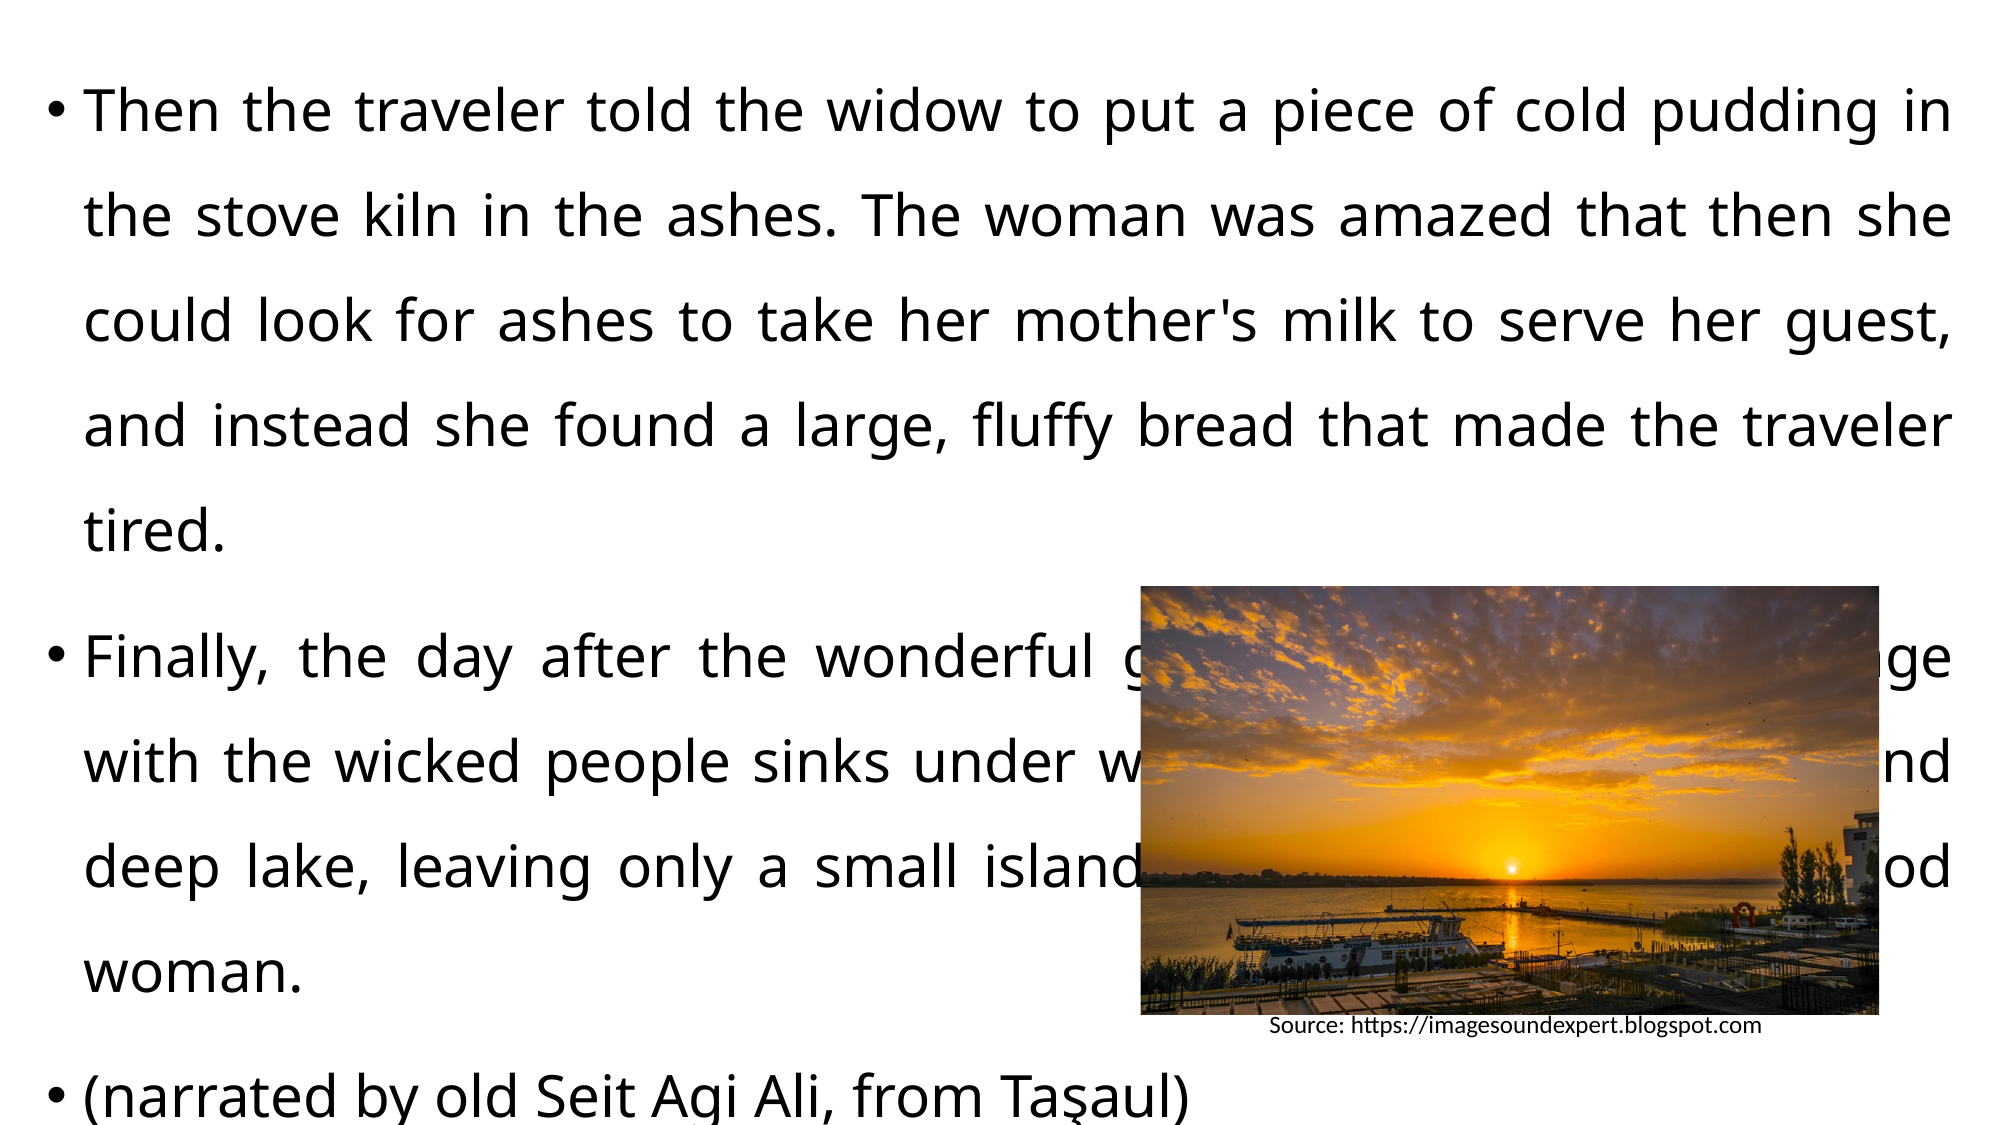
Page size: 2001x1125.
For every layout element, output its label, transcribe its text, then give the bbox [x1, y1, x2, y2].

picture [1140, 586, 1880, 1015]
text_box Source: https://imagesoundexpert.blogspot.com [1106, 1001, 1927, 1046]
list Then the traveler told the widow to put a piece of cold pudding in the stove kiln in the ashes. The woman was amazed that then she could look for ashes to take her mother's milk to serve her guest, and instead she found a large, fluffy bread that made the traveler tired. Finally, the day after the wonderful guest's departure, the village with the wicked people sinks under water, turning into a deep and deep lake, leaving only a small island with the house of the good woman. (narrated by old Seit Agi Ali, from Taşaul) [31, 30, 1969, 965]
